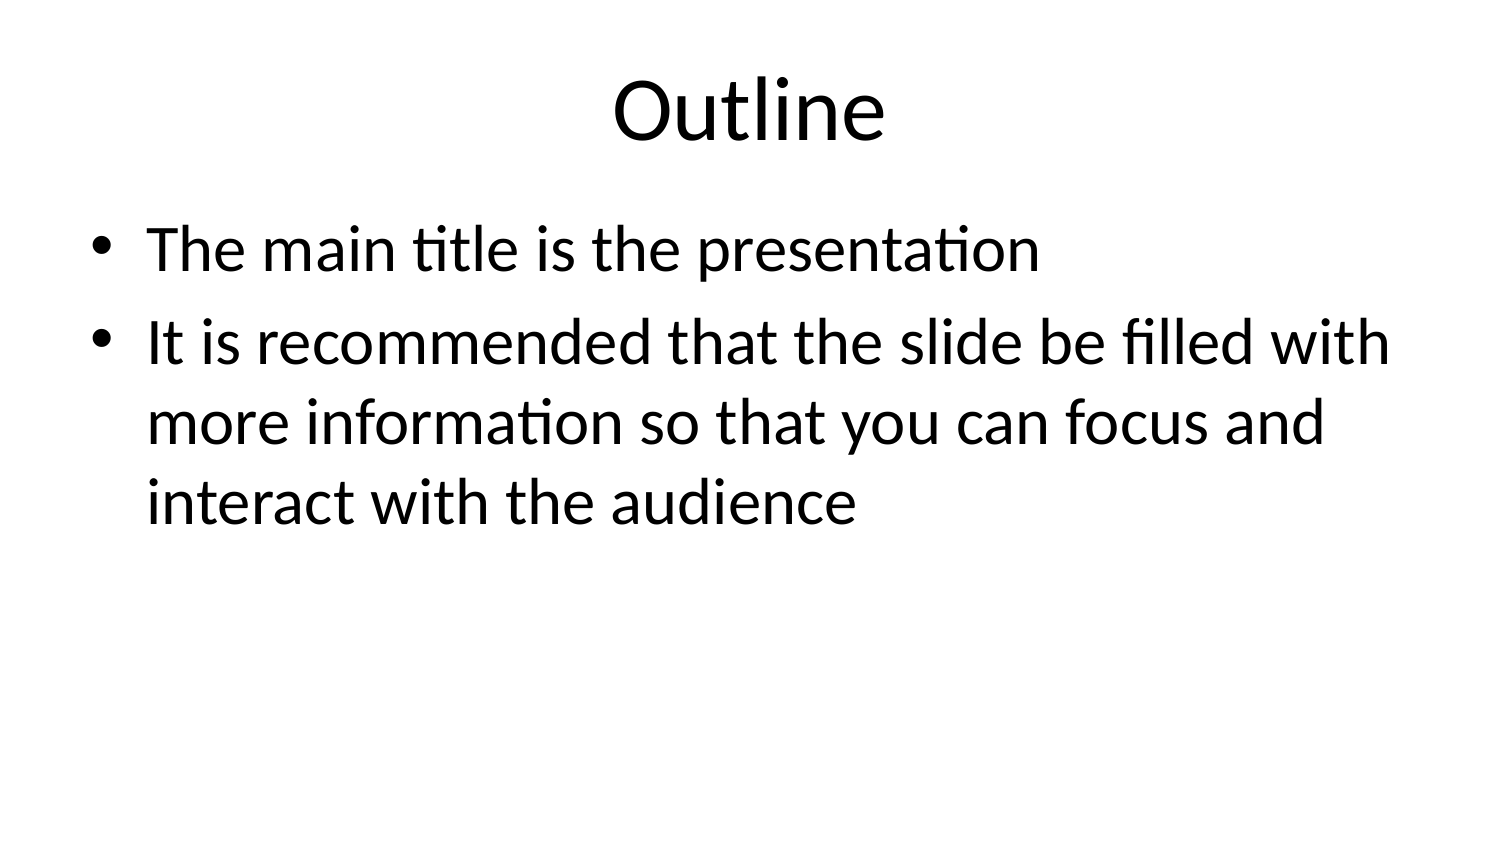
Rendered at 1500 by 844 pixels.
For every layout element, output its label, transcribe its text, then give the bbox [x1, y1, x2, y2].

title Outline [75, 33, 1425, 175]
list The main title is the presentation It is recommended that the slide be filled with more information so that you can focus and interact with the audience [75, 196, 1425, 754]
